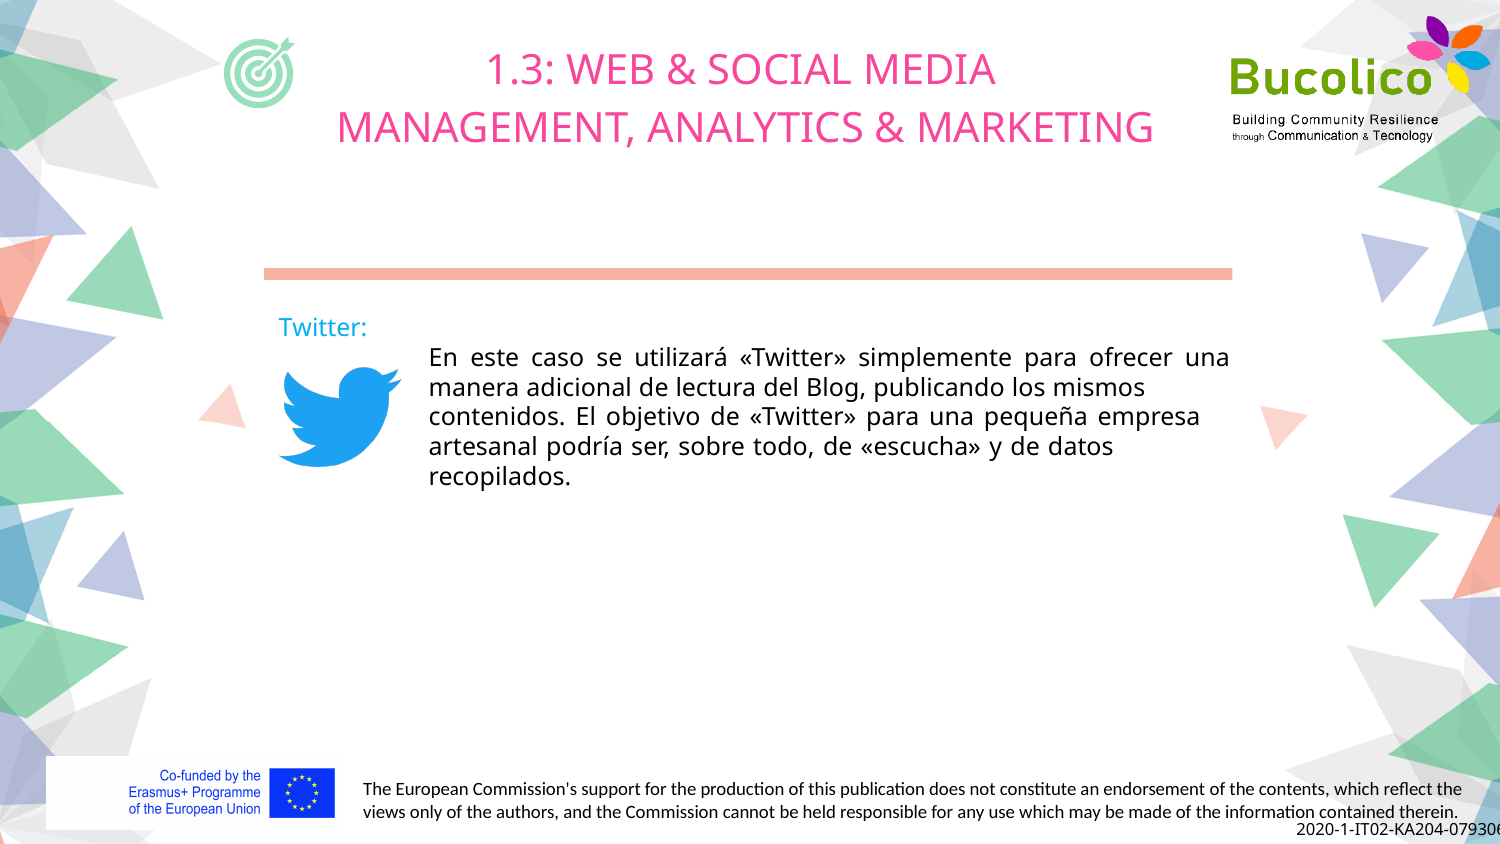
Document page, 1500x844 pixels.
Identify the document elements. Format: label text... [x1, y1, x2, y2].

text_box The European Commission's support for the production of this publication does not constitute an endorsement of the contents, which reflect the views only of the authors, and the Commission cannot be held responsible for any use which may be made of the information contained therein. [348, 769, 1486, 830]
picture [0, 0, 1500, 844]
text_box [221, 34, 298, 111]
text_box [262, 266, 1235, 282]
text_box 1.3: WEB & SOCIAL MEDIA MANAGEMENT, ANALYTICS & MARKETING [223, 49, 1210, 145]
text_box Twitter: En este caso se utilizará «Twitter» simplemente para ofrecer una manera adicional de lectura del Blog, publicando los mismos contenidos. El objetivo de «Twitter» para una pequeña empresa artesanal podría ser, sobre todo, de «escucha» y de datos recopilados. [264, 303, 1246, 499]
